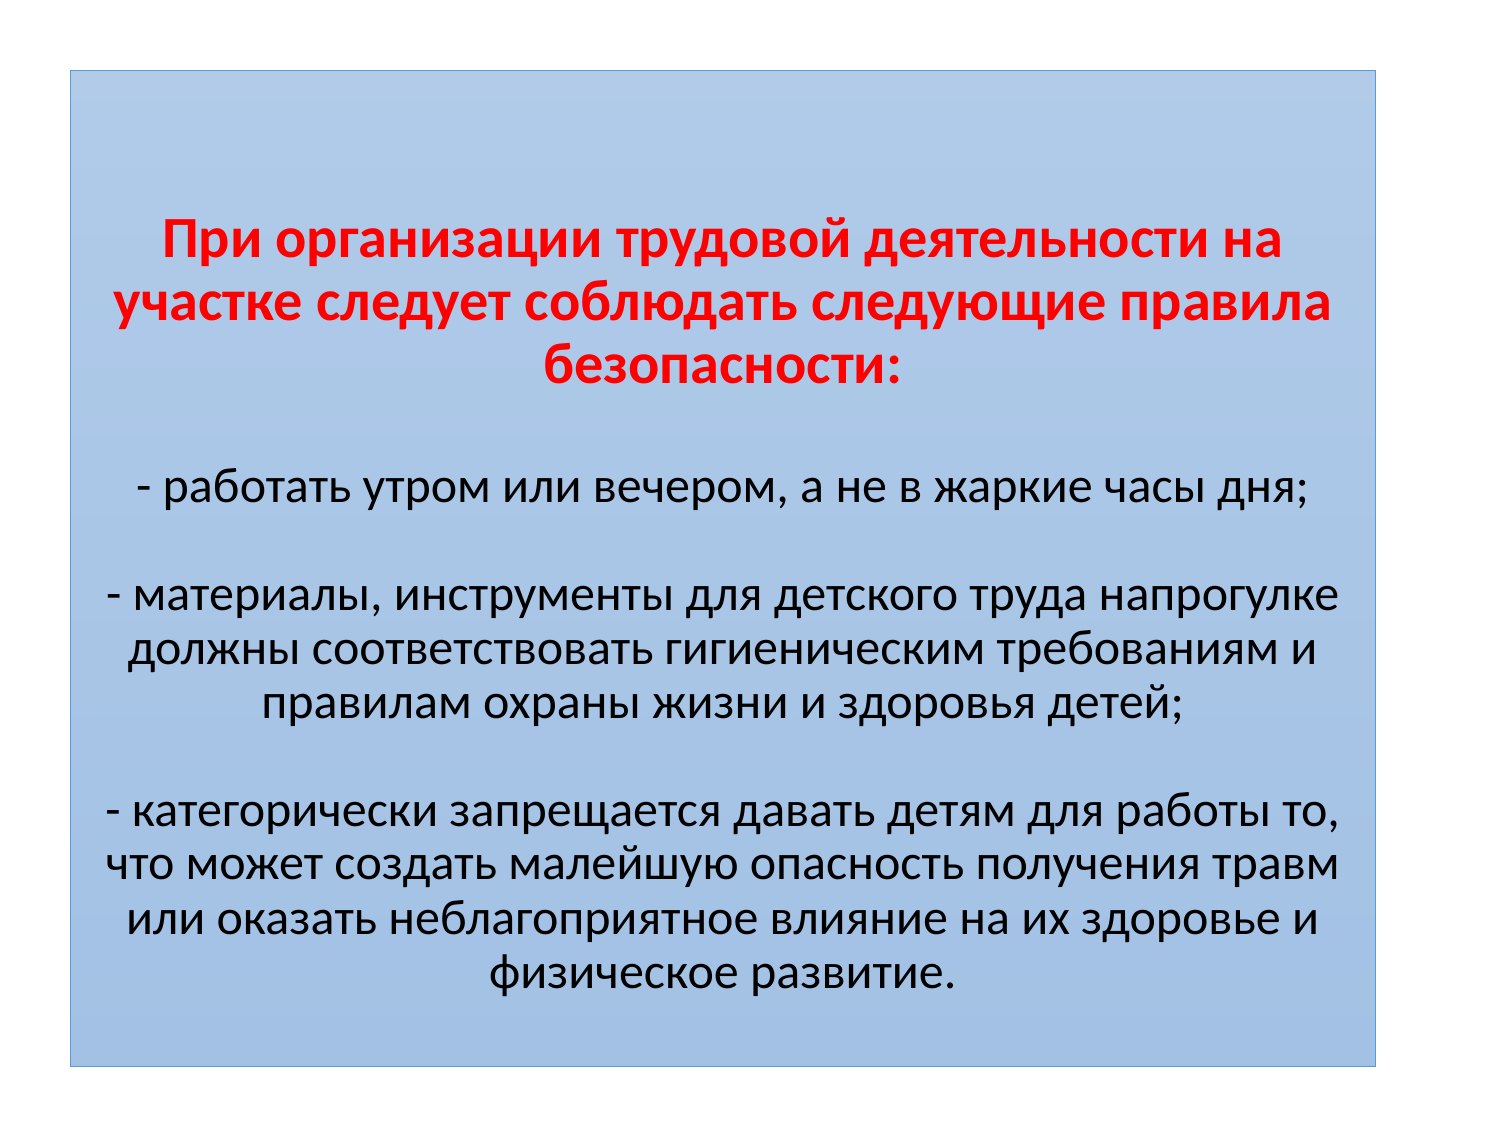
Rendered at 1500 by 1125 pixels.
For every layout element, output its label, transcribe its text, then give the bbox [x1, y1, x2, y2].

text_box [374, 214, 1125, 275]
title При организации трудовой деятельности на участке следует соблюдать следующие правила безопасности: - работать утром или вечером, а не в жаркие часы дня; - материалы, инструменты для детского труда напрогулке должны соответствовать гигиеническим требованиям и правилам охраны жизни и здоровья детей; - категорически запрещается давать детям для работы то, что может создать малейшую опасность получения травм или оказать неблагоприятное влияние на их здоровье и физическое развитие. [70, 70, 1376, 1067]
subtitle [46, 468, 1336, 1125]
